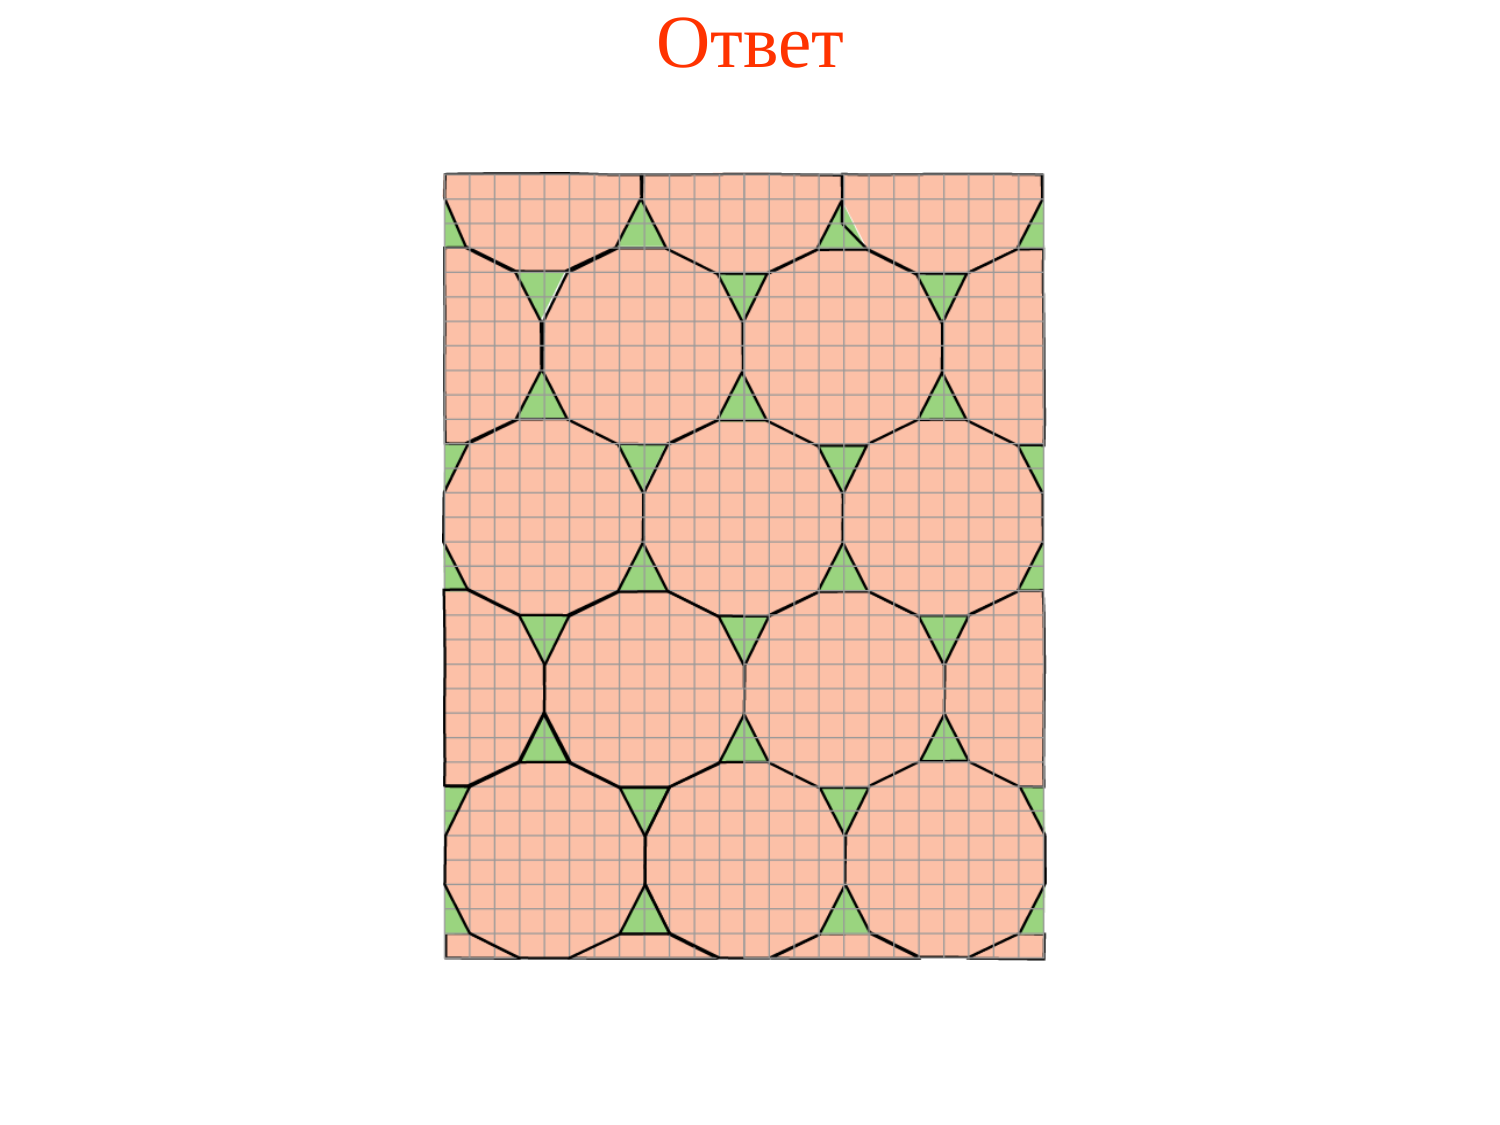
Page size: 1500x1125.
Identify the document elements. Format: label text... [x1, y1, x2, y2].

title Ответ [112, 0, 1388, 75]
picture [442, 172, 1049, 961]
